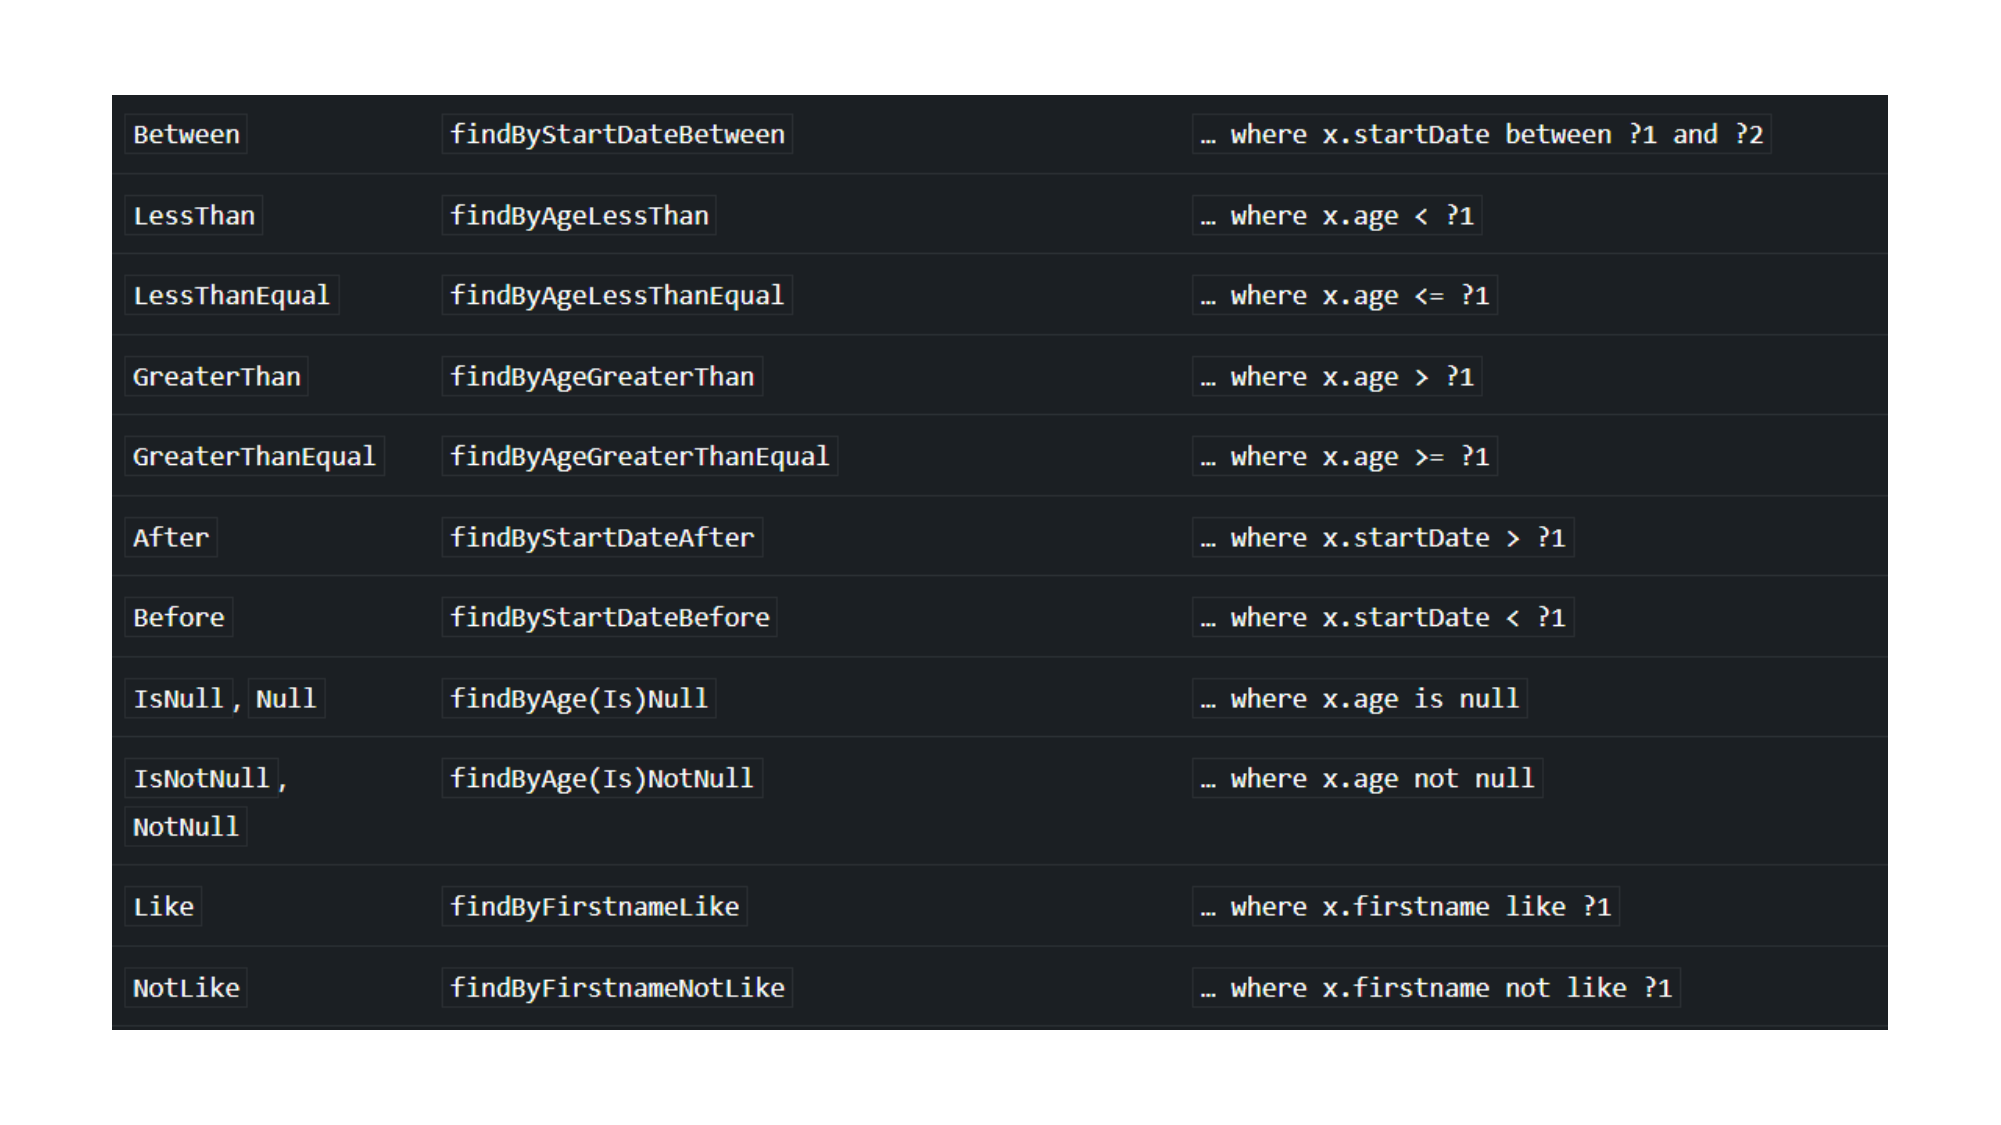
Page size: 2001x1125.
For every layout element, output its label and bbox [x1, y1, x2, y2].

picture [112, 95, 1888, 1030]
